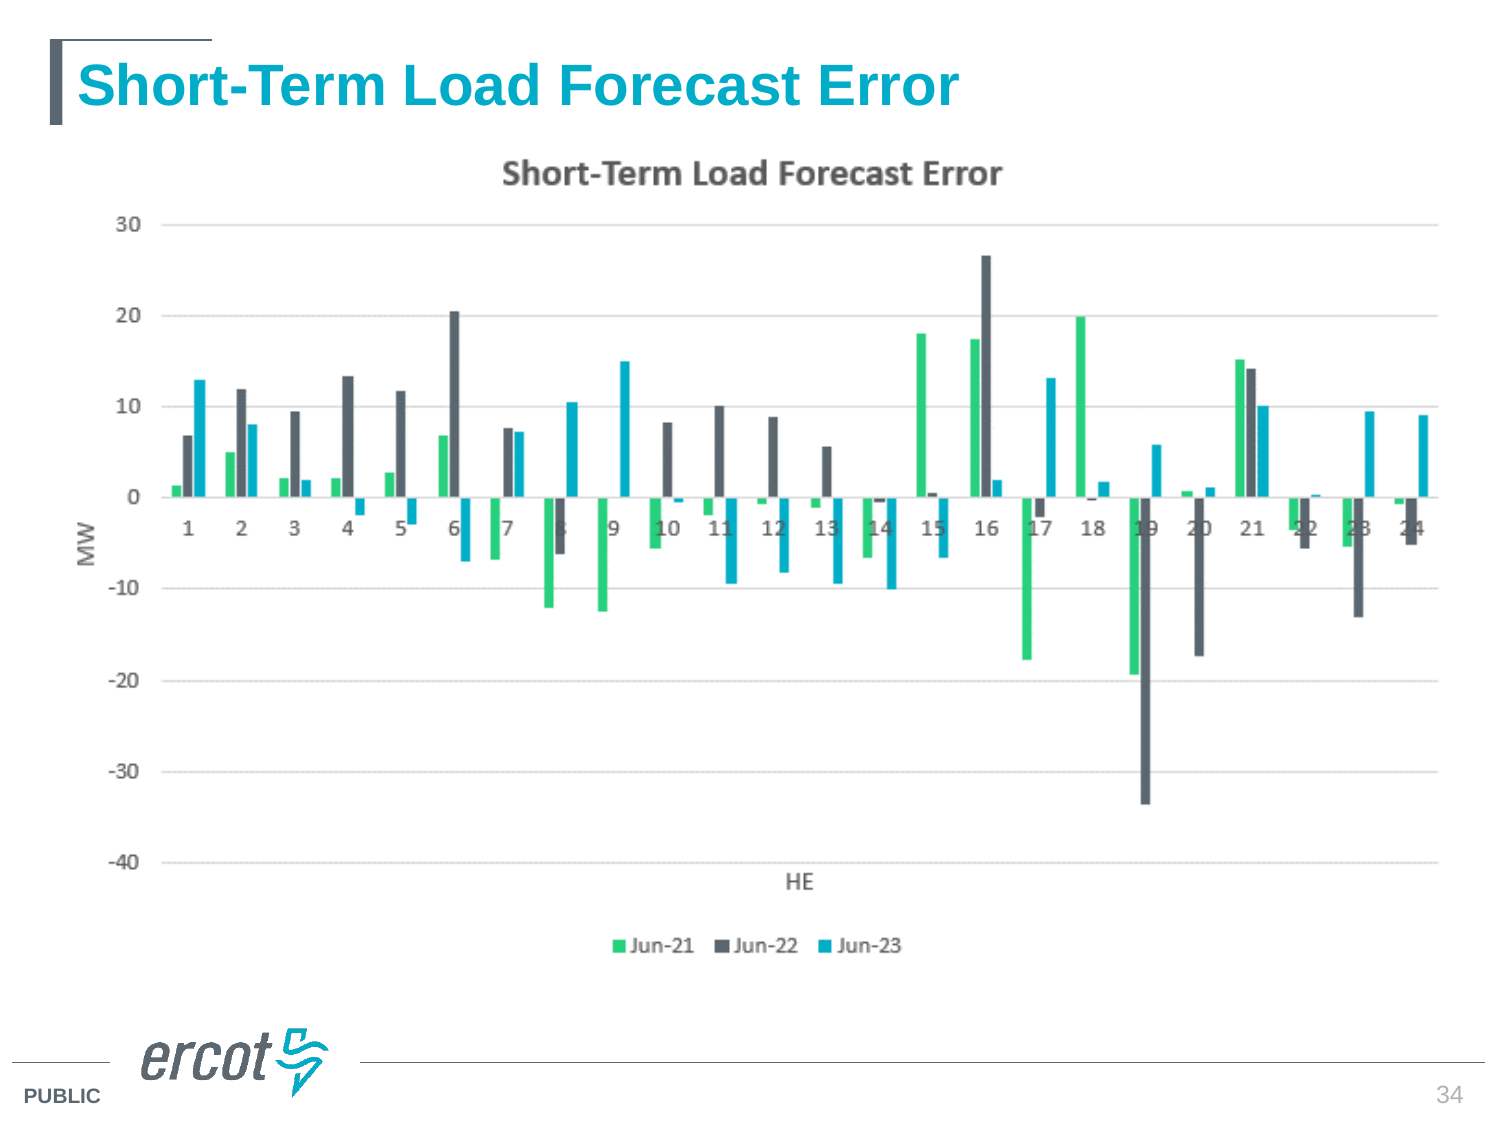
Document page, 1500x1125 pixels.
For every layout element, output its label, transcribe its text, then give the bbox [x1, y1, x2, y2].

picture [52, 143, 1461, 963]
picture [137, 1024, 332, 1100]
title Short-Term Load Forecast Error [62, 39, 1450, 125]
slide_number 34 [1412, 1076, 1488, 1112]
